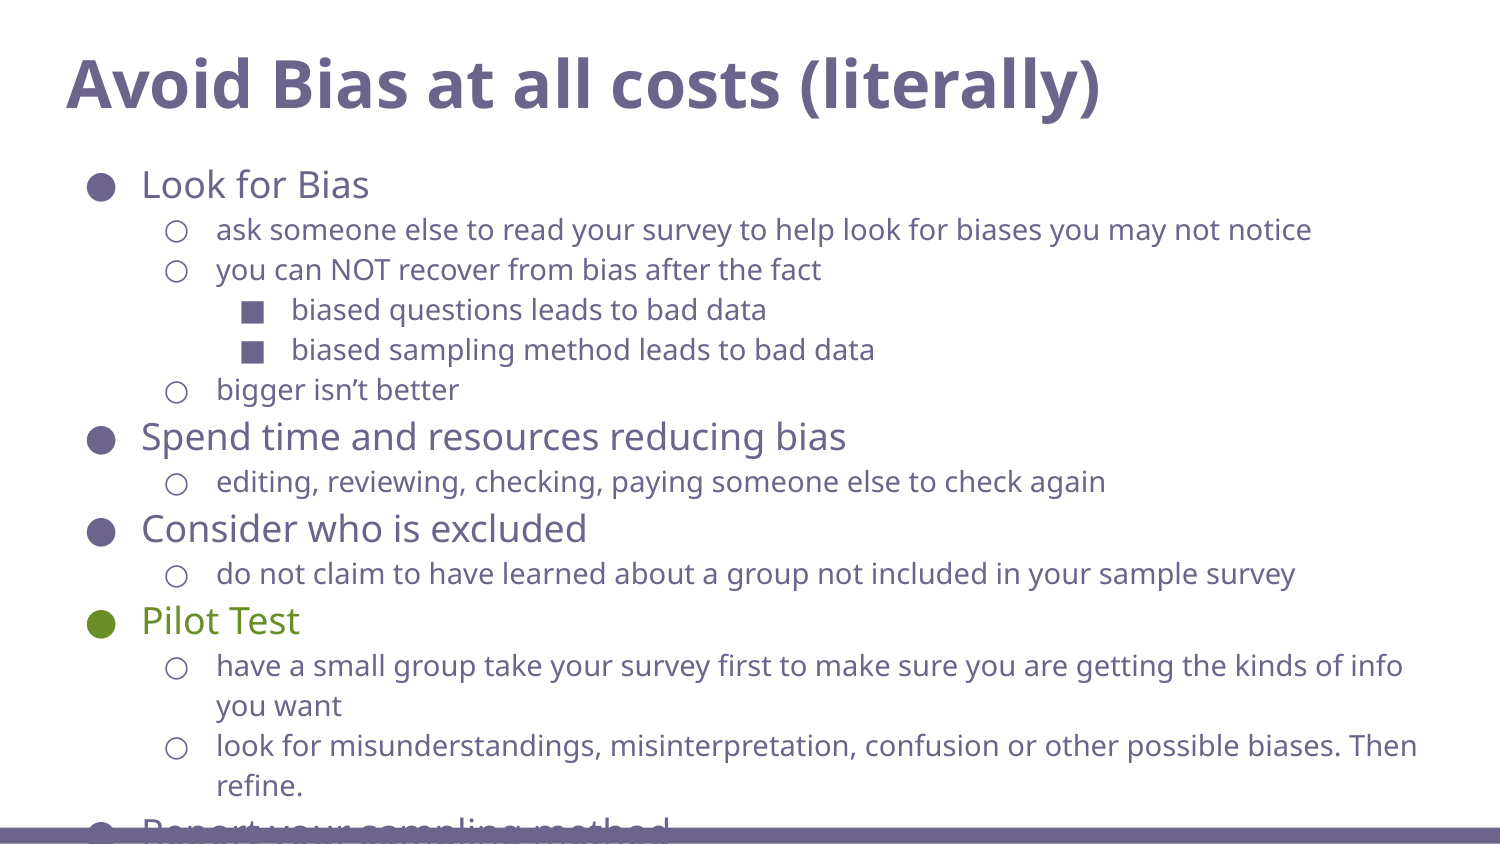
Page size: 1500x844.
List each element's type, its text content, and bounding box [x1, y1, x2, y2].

list Look for Bias ask someone else to read your survey to help look for biases you may not notice you can NOT recover from bias after the fact biased questions leads to bad data biased sampling method leads to bad data bigger isn’t better Spend time and resources reducing bias editing, reviewing, checking, paying someone else to check again Consider who is excluded do not claim to have learned about a group not included in your sample survey Pilot Test have a small group take your survey first to make sure you are getting the kinds of info you want look for misunderstandings, misinterpretation, confusion or other possible biases. Then refine. Report your sampling method when you publish results [51, 139, 1449, 743]
title Avoid Bias at all costs (literally) [51, 26, 1449, 130]
